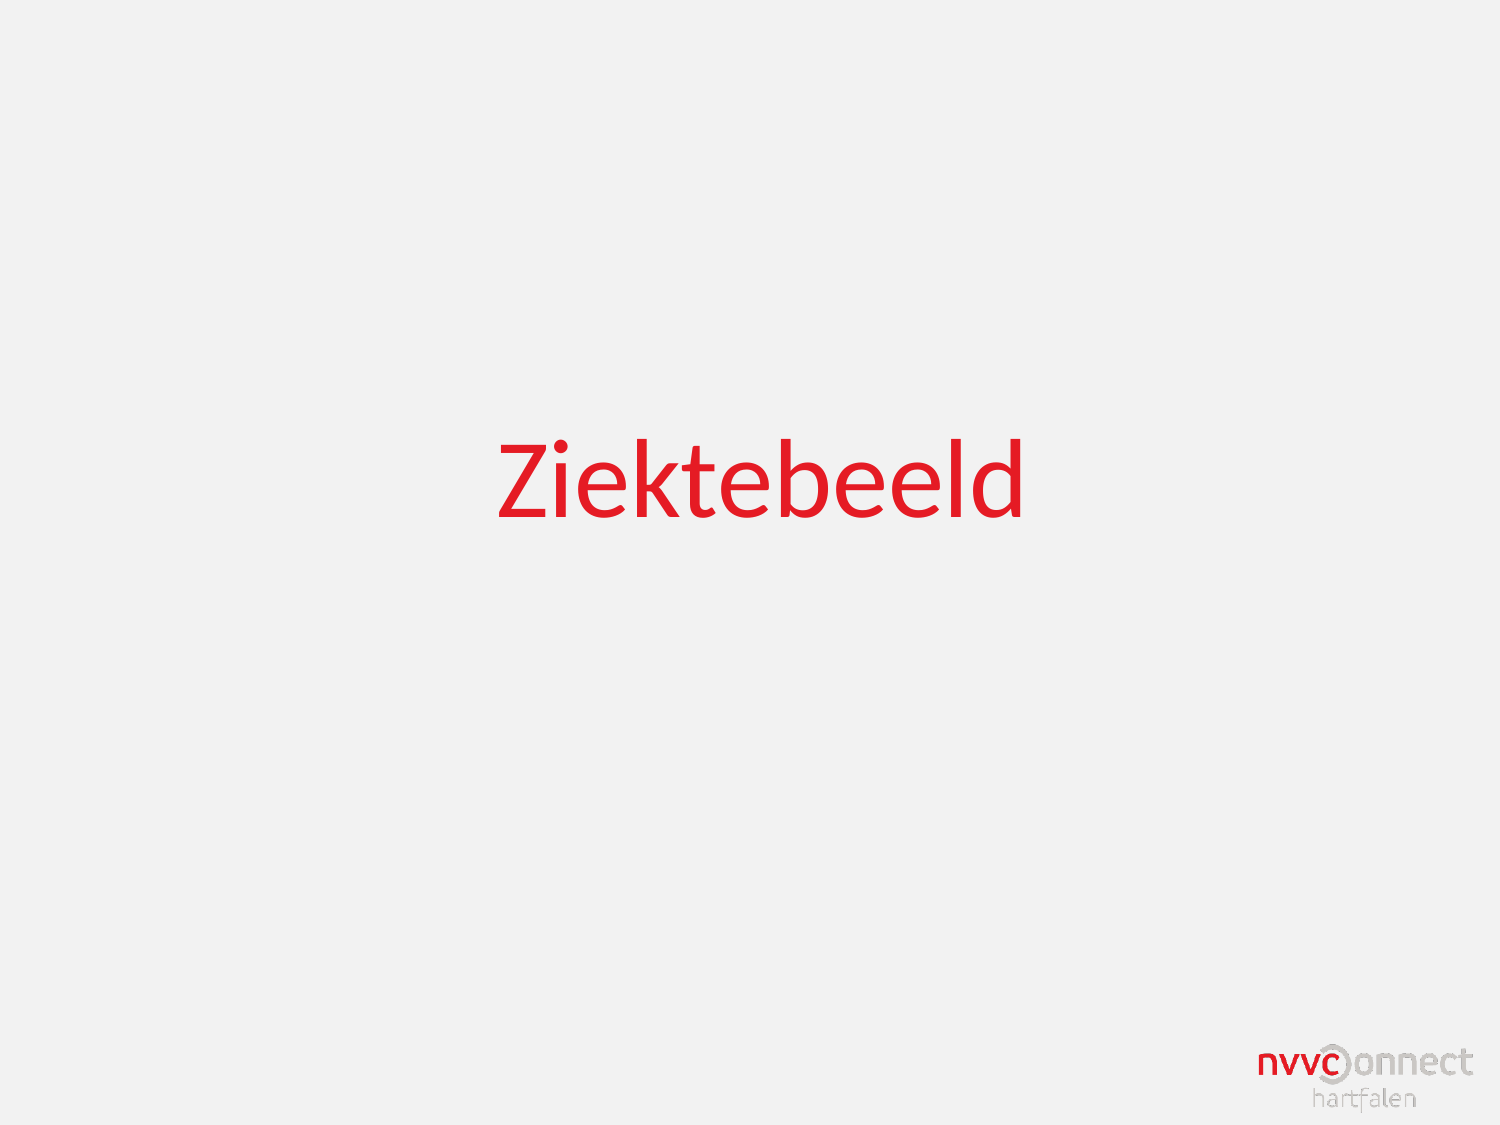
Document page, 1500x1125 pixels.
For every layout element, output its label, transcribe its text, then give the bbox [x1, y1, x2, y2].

picture [1232, 1022, 1496, 1125]
title Ziektebeeld [64, 290, 1461, 655]
